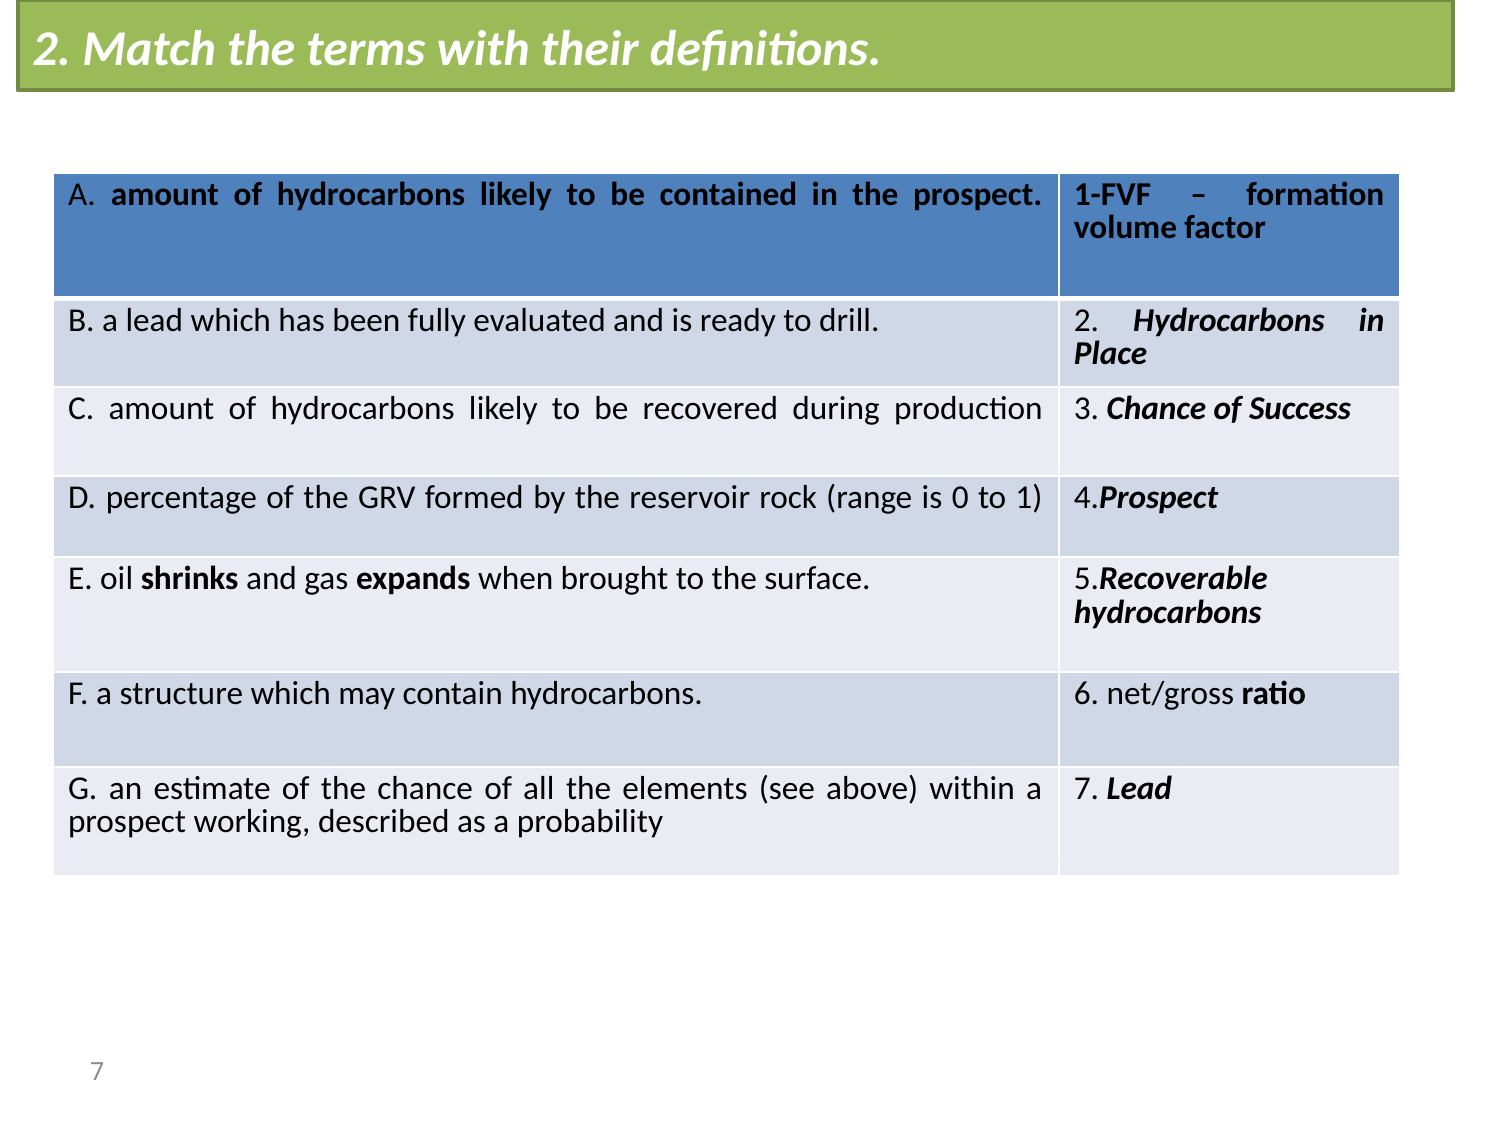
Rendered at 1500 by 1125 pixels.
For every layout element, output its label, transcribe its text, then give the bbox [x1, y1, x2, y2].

table_cell 2. Hydrocarbons in Place [1060, 301, 1399, 386]
table_cell E. oil shrinks and gas expands when brought to the surface. [54, 558, 1058, 671]
table_cell 6. net/gross ratio [1060, 673, 1399, 766]
table_cell D. percentage of the GRV formed by the reservoir rock (range is 0 to 1) [54, 477, 1058, 556]
table_cell F. a structure which may contain hydrocarbons. [54, 673, 1058, 766]
table_cell C. amount of hydrocarbons likely to be recovered during production [54, 388, 1058, 475]
table_header 1-FVF – formation volume factor [1060, 174, 1399, 296]
text_box 2. Match the terms with their definitions. [16, 0, 1455, 92]
table_cell 4.Prospect [1060, 477, 1399, 556]
table_cell B. a lead which has been fully evaluated and is ready to drill. [54, 301, 1058, 386]
table_cell G. an estimate of the chance of all the elements (see above) within a prospect working, described as a probability [54, 768, 1058, 875]
table_cell 5.Recoverable hydrocarbons [1060, 558, 1399, 671]
slide_number 7 [75, 1042, 425, 1103]
table_cell 3. Chance of Success [1060, 388, 1399, 475]
table_cell 7. Lead [1060, 768, 1399, 875]
table_header A. amount of hydrocarbons likely to be contained in the prospect. [54, 174, 1058, 296]
